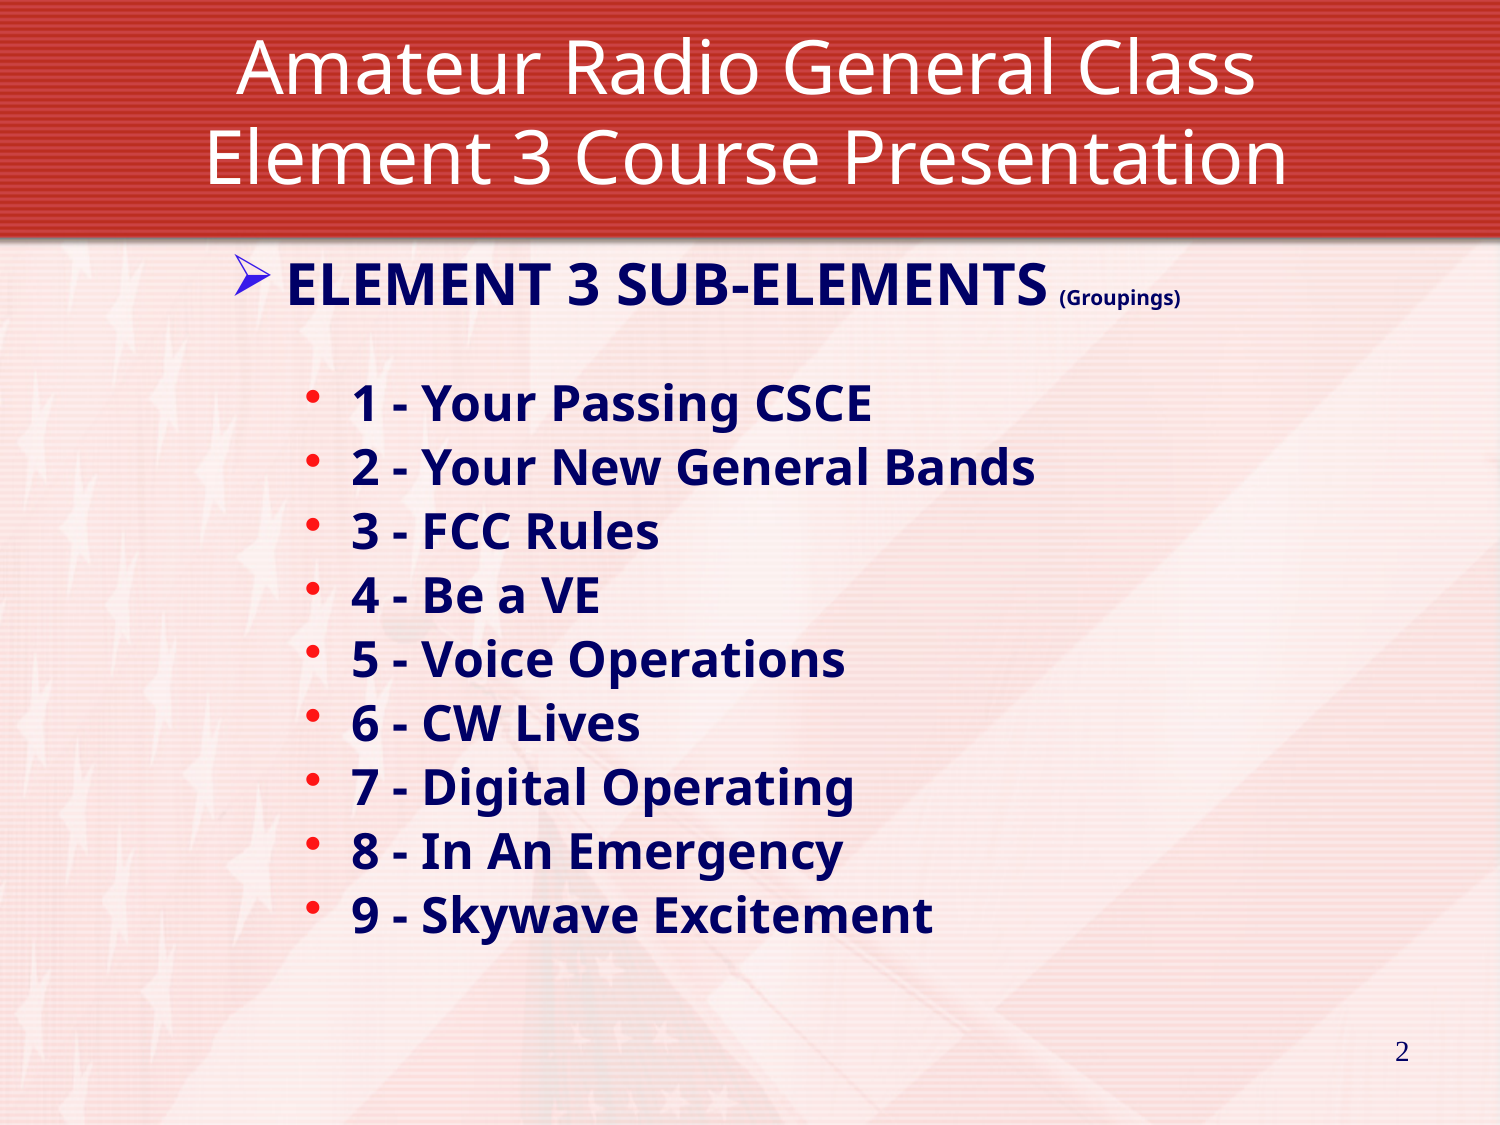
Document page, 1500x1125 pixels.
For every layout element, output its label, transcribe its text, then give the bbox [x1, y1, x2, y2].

picture [0, 0, 1500, 1125]
list ELEMENT 3 SUB-ELEMENTS (Groupings) 1 - Your Passing CSCE 2 - Your New General Bands 3 - FCC Rules 4 - Be a VE 5 - Voice Operations 6 - CW Lives 7 - Digital Operating 8 - In An Emergency 9 - Skywave Excitement [214, 247, 1327, 979]
title Amateur Radio General Class Element 3 Course Presentation [38, 64, 1456, 208]
slide_number 2 [1074, 1024, 1426, 1103]
